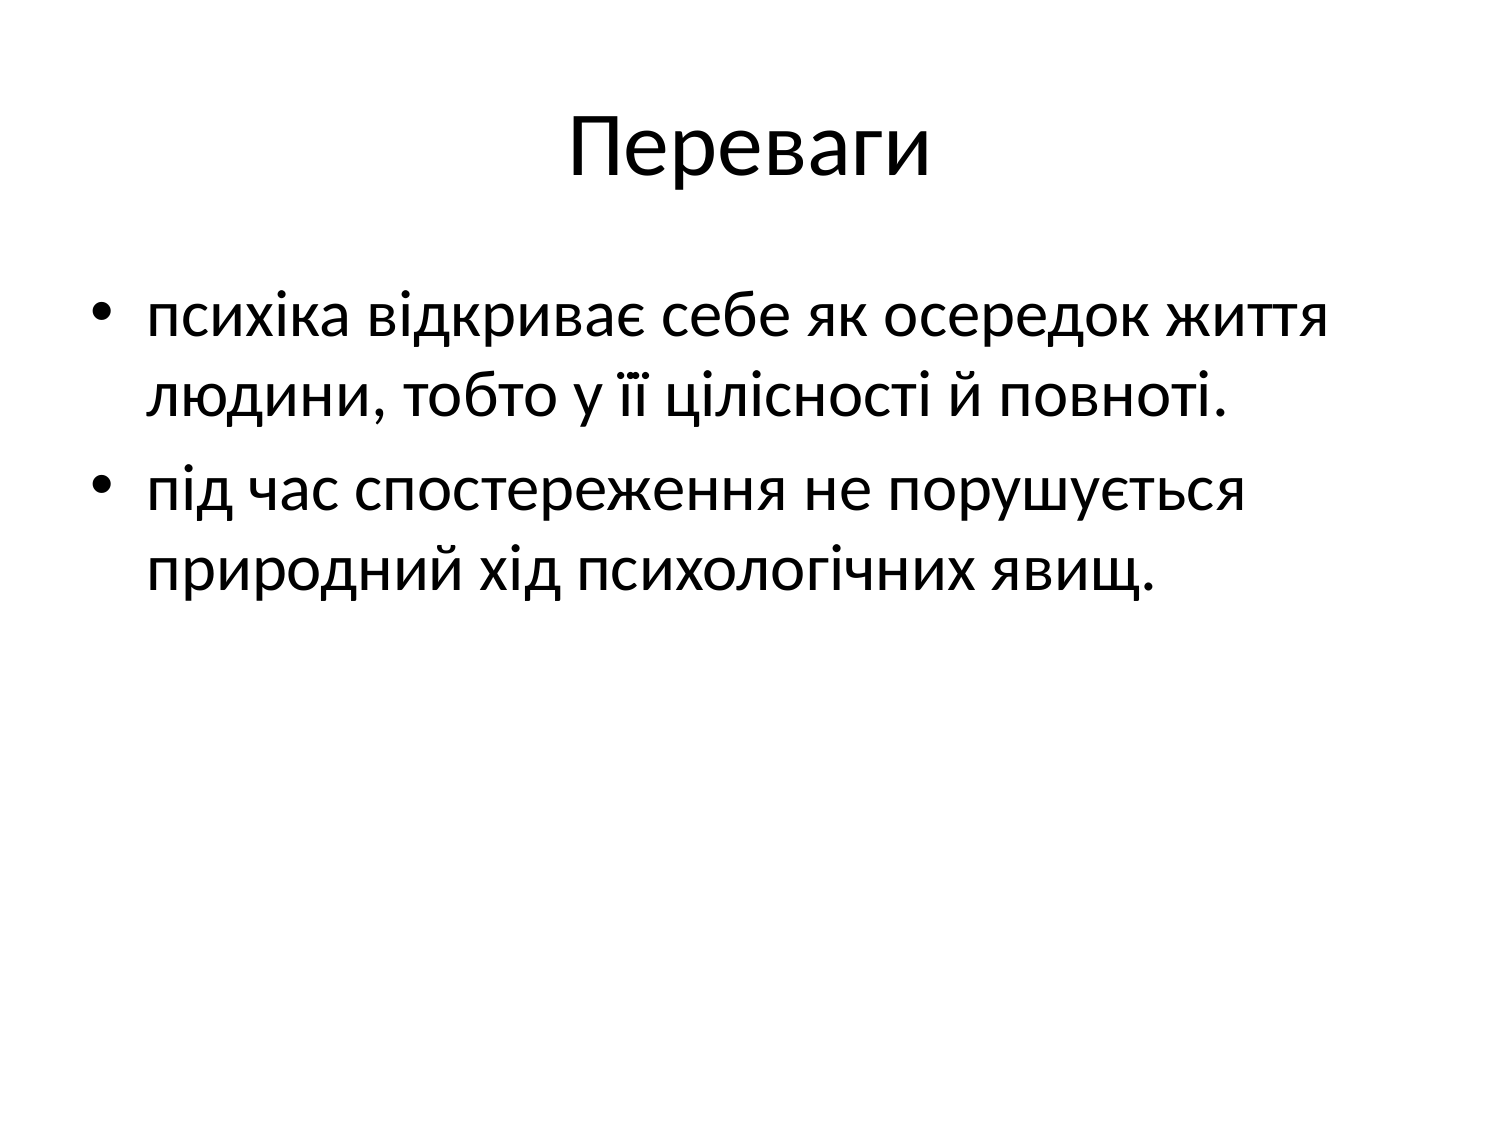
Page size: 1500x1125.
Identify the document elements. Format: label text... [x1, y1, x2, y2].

title Переваги [75, 45, 1425, 233]
list психіка відкриває себе як осередок життя людини, тобто у її цілісності й повноті. під час спостереження не порушується природний хід психологічних явищ. [75, 262, 1425, 1005]
